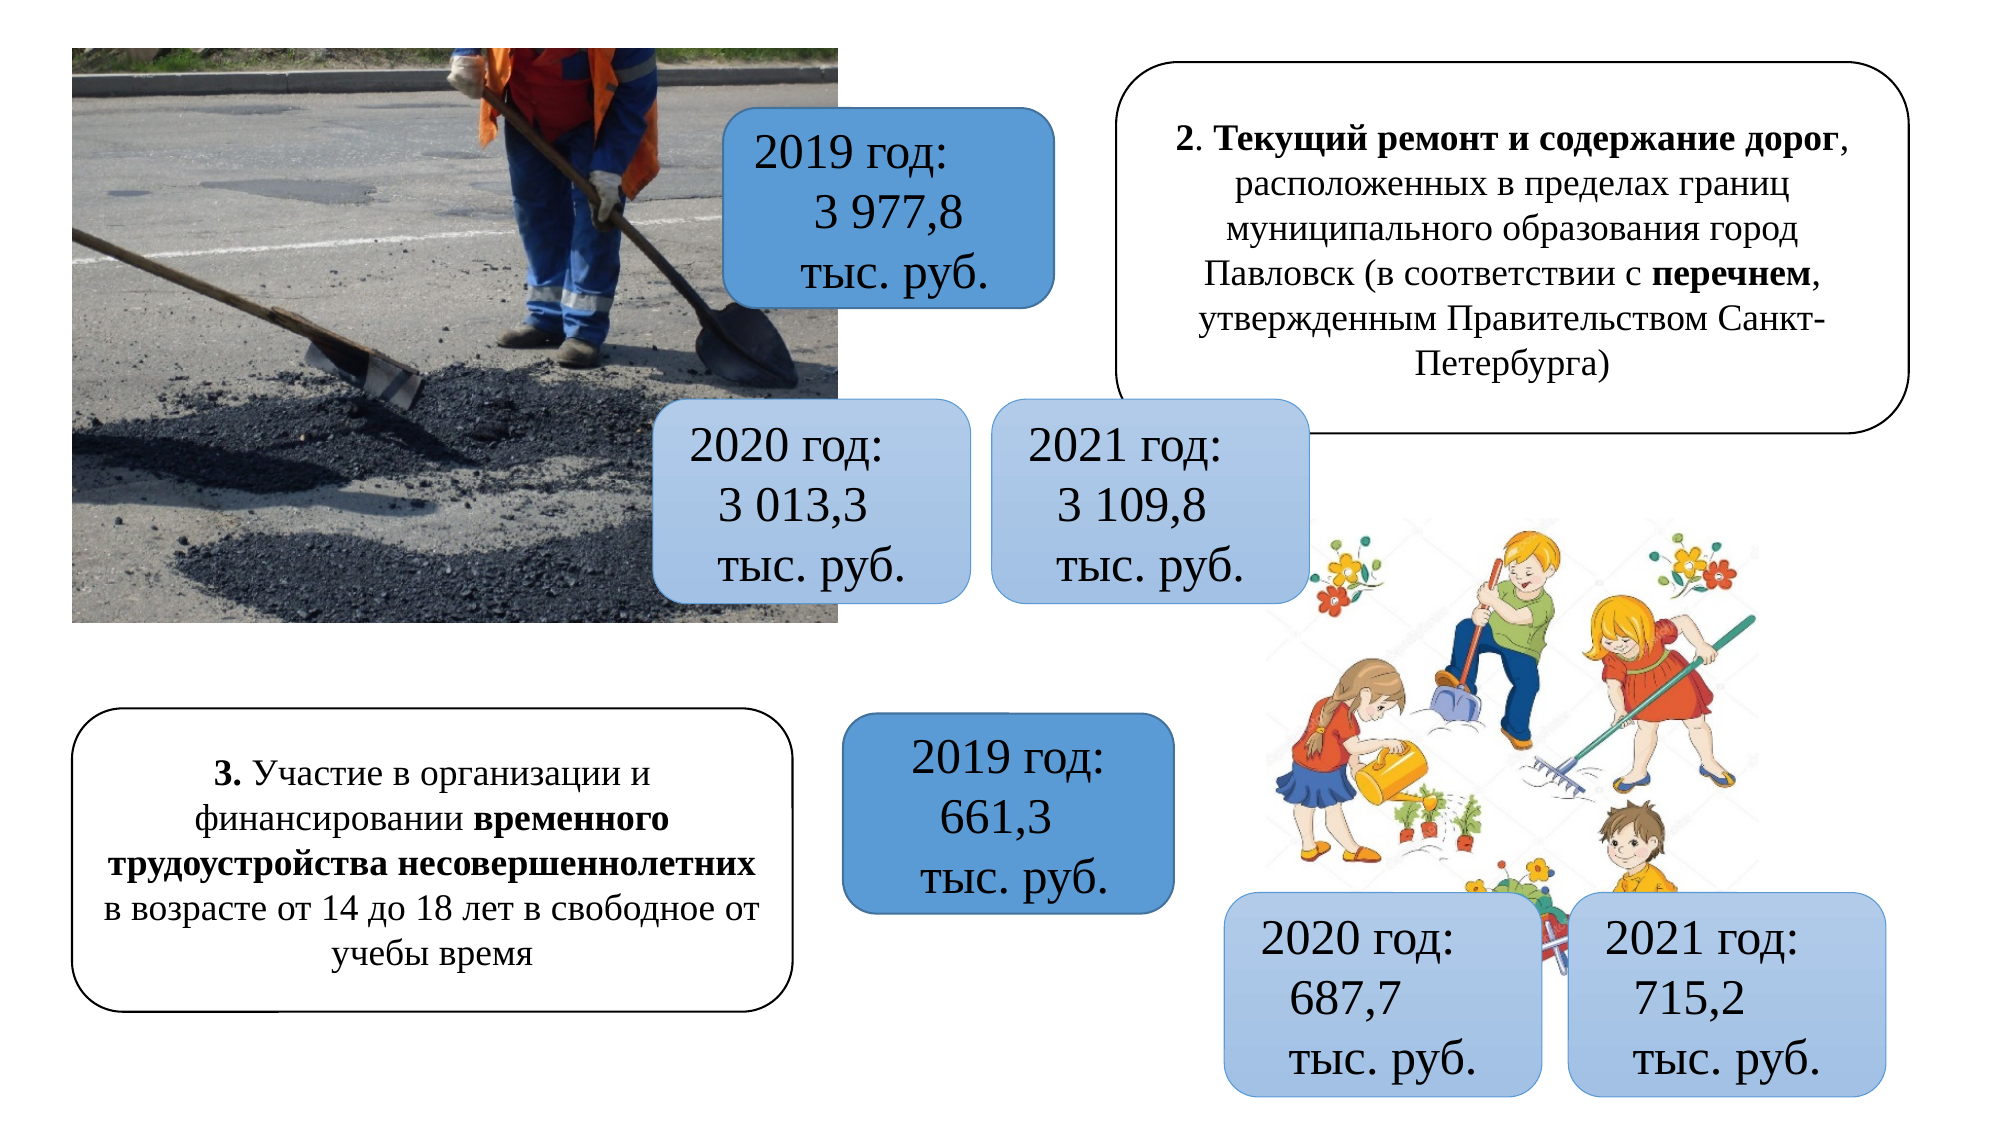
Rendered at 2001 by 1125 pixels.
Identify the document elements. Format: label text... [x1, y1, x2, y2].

text_box 2020 год: 687,7 тыс. руб. [1223, 891, 1543, 1098]
picture [1266, 518, 1759, 1011]
text_box 2019 год: 3 977,8 тыс. руб. [838, 106, 1056, 310]
text_box 2019 год: 661,3 тыс. руб. [841, 712, 1175, 915]
text_box 2020 год: 3 013,3 тыс. руб. [838, 398, 972, 605]
text_box 2021 год: 715,2 тыс. руб. [1567, 892, 1887, 1098]
text_box 2. Текущий ремонт и содержание дорог, расположенных в пределах границ муниципального образования город Павловск (в соответствии с перечнем, утвержденным Правительством Санкт-Петербурга) [1115, 61, 1910, 435]
picture [71, 48, 838, 623]
text_box 3. Участие в организации и финансировании временного трудоустройства несовершеннолетних в возрасте от 14 до 18 лет в свободное от учебы время [70, 707, 794, 1013]
text_box 2021 год: 3 109,8 тыс. руб. [991, 398, 1310, 605]
